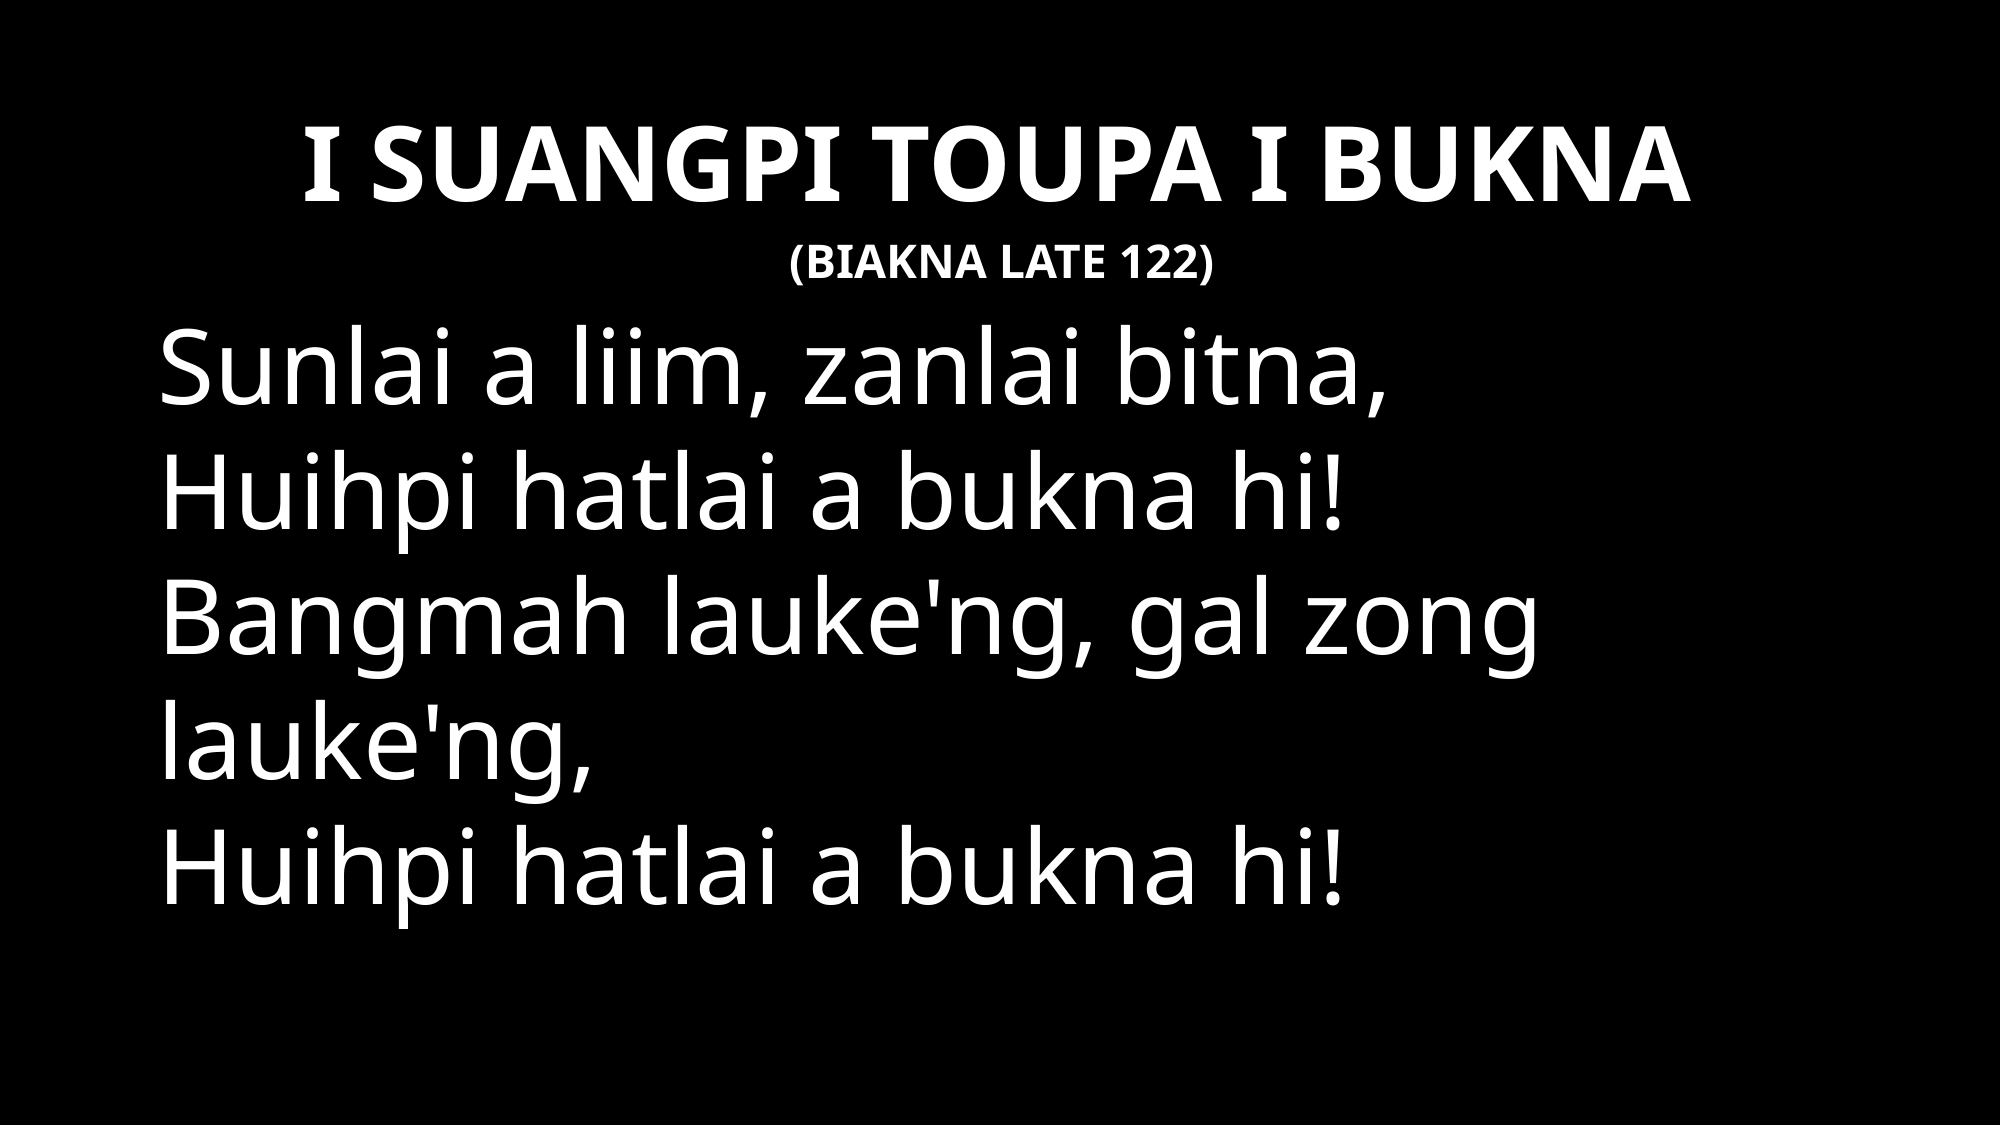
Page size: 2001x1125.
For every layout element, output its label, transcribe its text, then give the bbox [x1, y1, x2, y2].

title I SUANGPI TOUPA I BUKNA [48, 115, 1946, 232]
text_box Sunlai a liim, zanlai bitna, Huihpi hatlai a bukna hi! Bangmah lauke'ng, gal zong lauke'ng, Huihpi hatlai a bukna hi! [142, 293, 1919, 933]
subtitle (BIAKNA LATE 122) [54, 231, 1950, 297]
